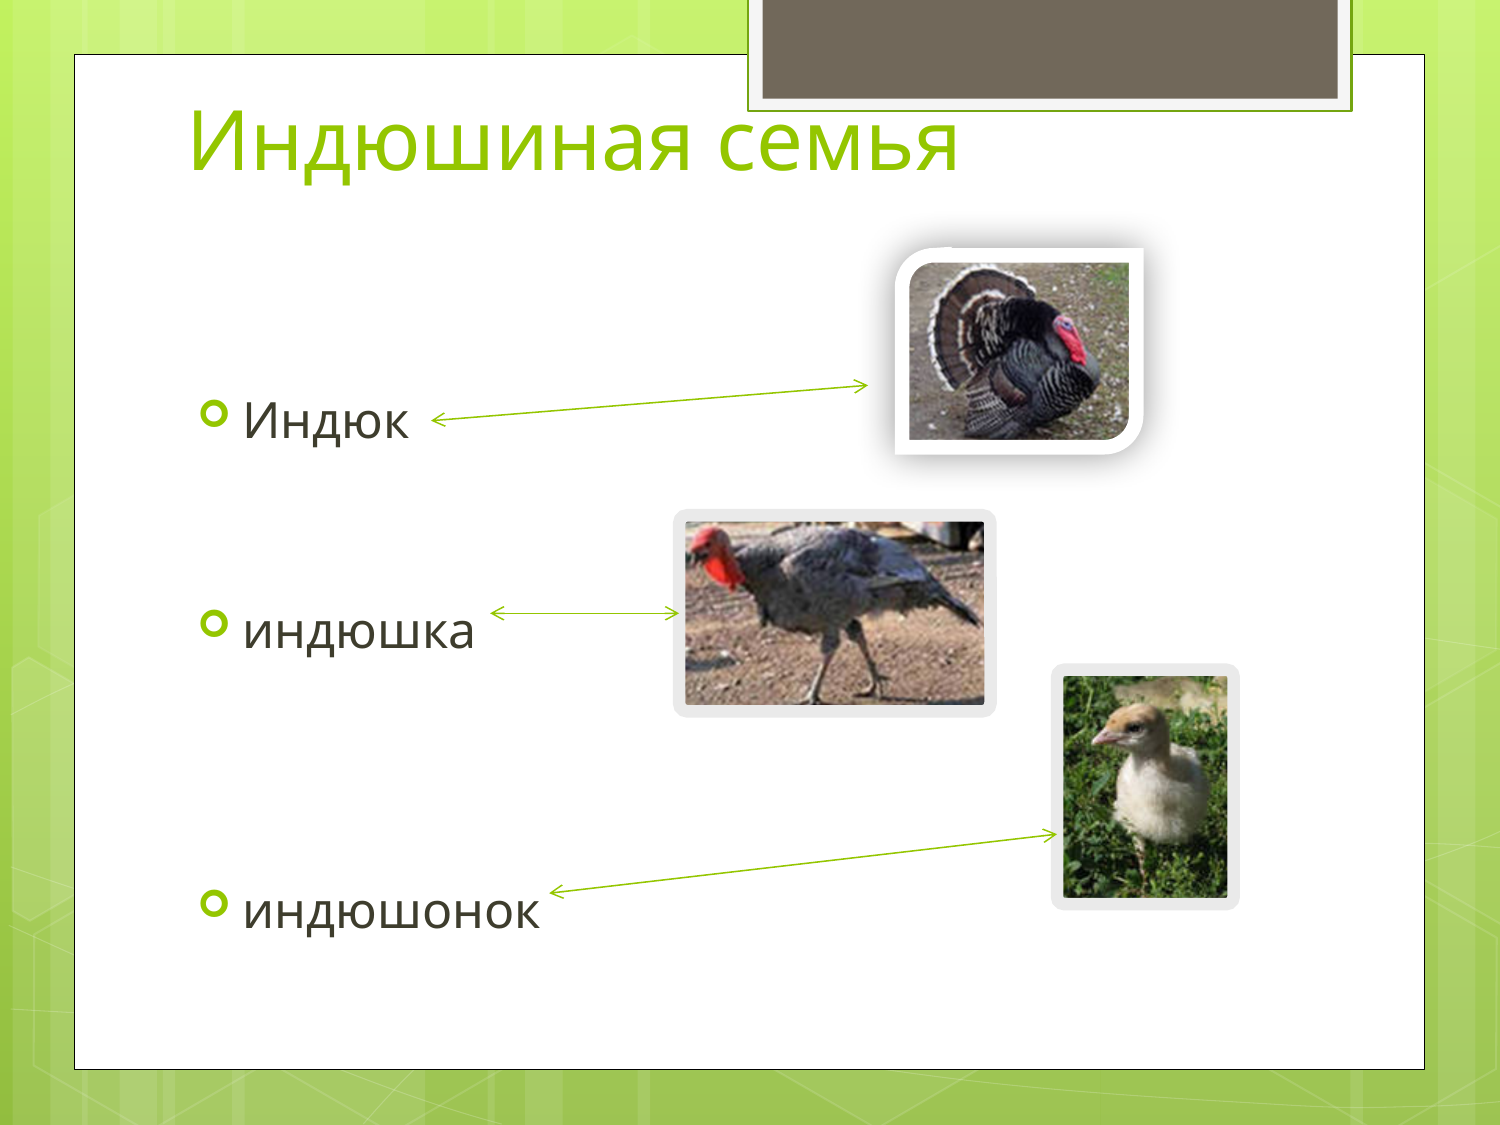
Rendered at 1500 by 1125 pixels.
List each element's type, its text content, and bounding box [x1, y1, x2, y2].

picture [1056, 669, 1234, 905]
picture [678, 514, 991, 712]
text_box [430, 385, 869, 421]
list Индюк индюшка индюшонок [171, 381, 1283, 957]
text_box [548, 833, 1058, 894]
picture [901, 255, 1137, 448]
title Индюшиная семья [171, 7, 1324, 195]
